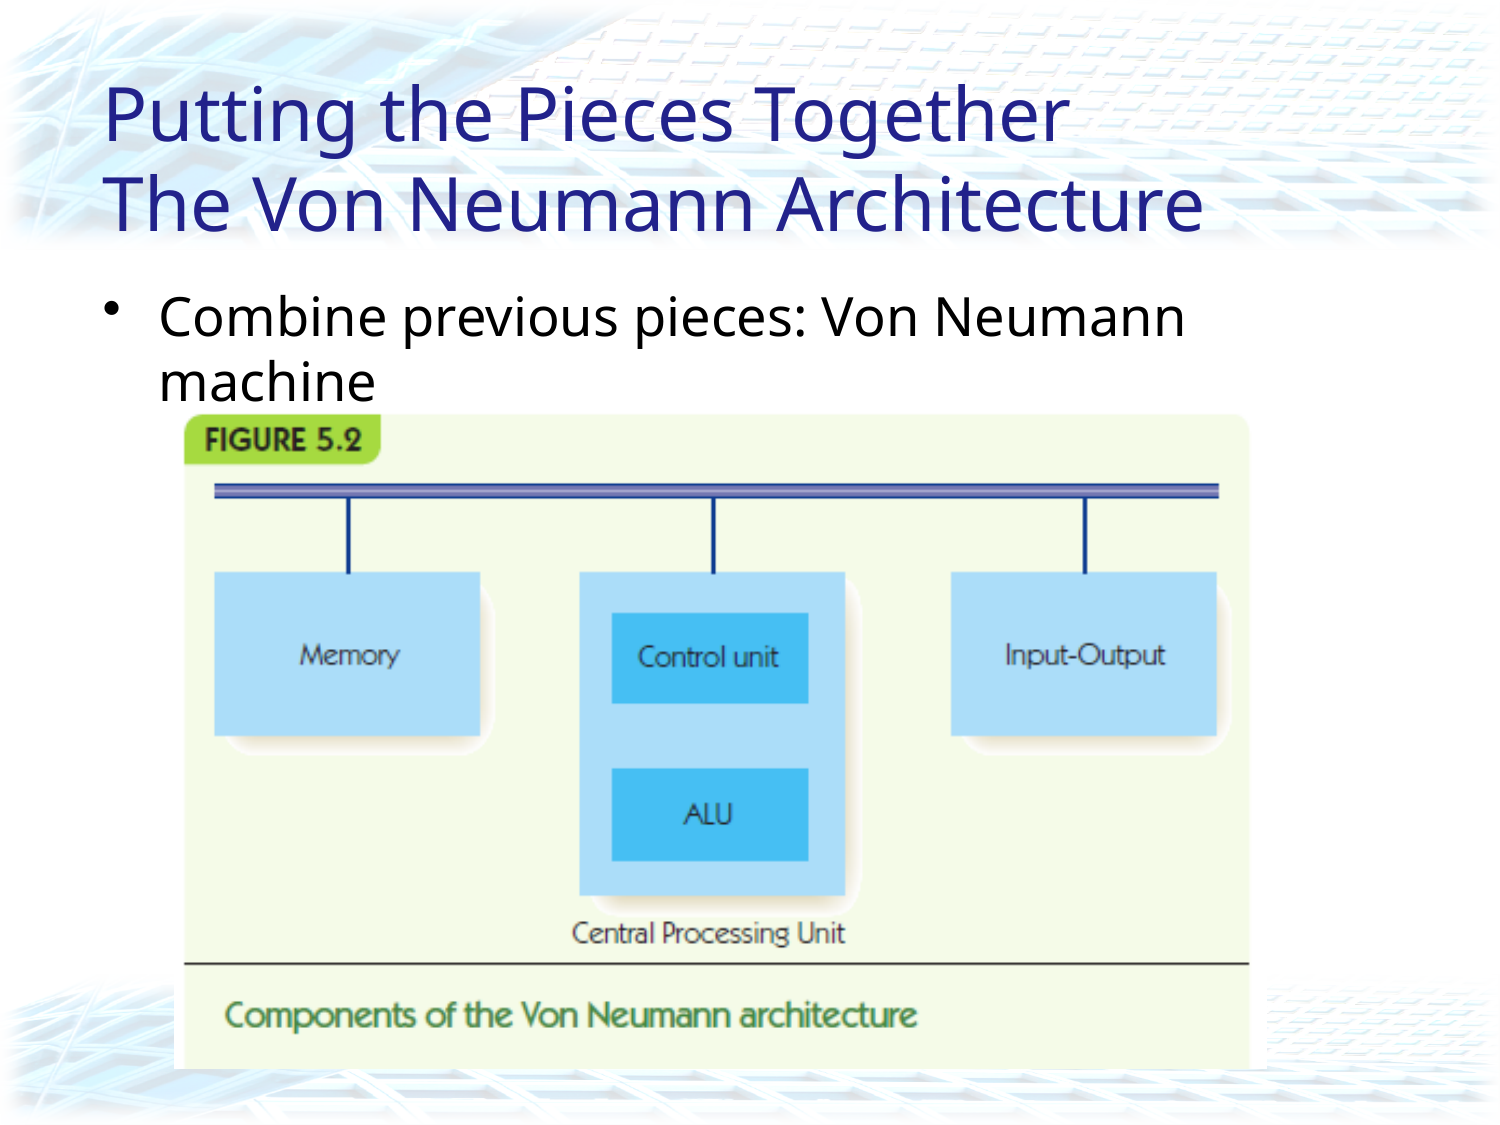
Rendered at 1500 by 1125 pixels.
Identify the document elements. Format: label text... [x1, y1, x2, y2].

title Putting the Pieces Together The Von Neumann Architecture [87, 62, 1413, 250]
list Combine previous pieces: Von Neumann machine [87, 275, 1413, 1025]
picture [174, 402, 1267, 1069]
